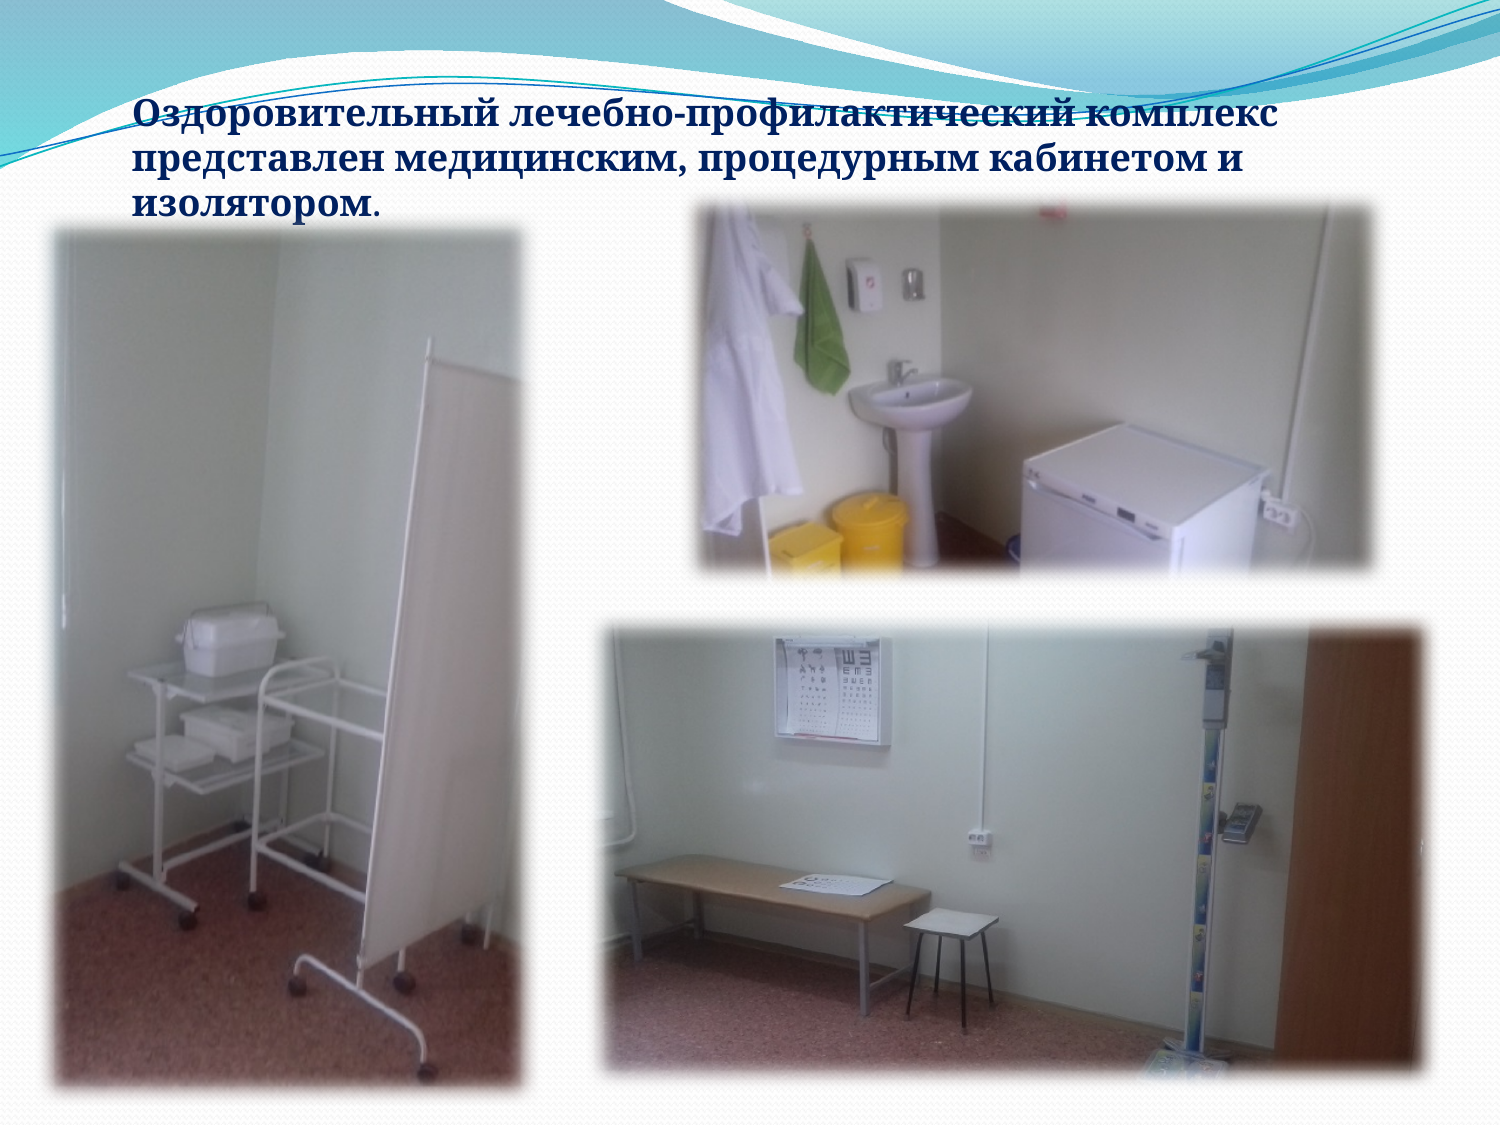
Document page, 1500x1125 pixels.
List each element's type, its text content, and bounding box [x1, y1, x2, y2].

picture [679, 187, 1390, 588]
text_box Оздоровительный лечебно-профилактический комплекс представлен медицинским, процедурным кабинетом и изолятором. [117, 81, 1430, 277]
picture [34, 210, 540, 1106]
picture [585, 609, 1441, 1091]
